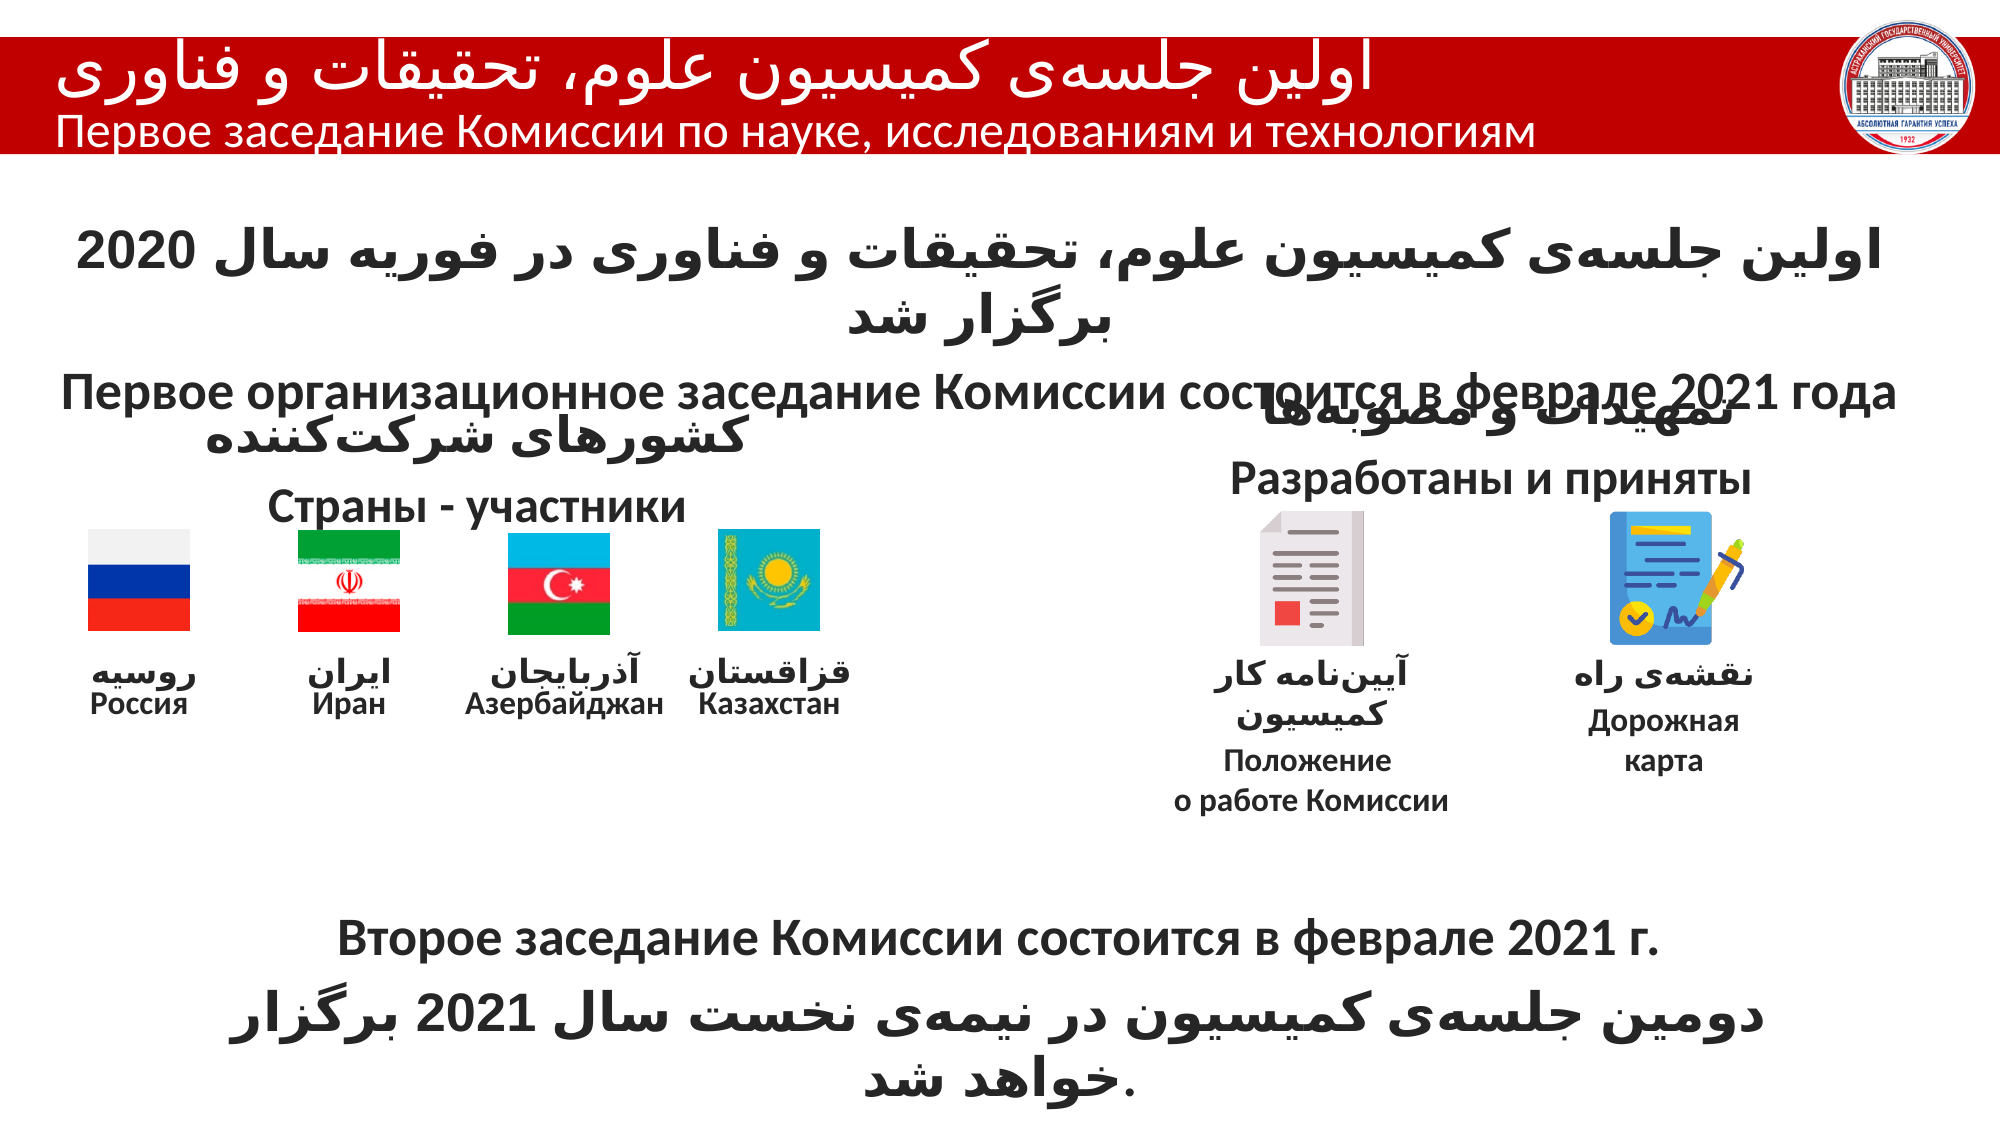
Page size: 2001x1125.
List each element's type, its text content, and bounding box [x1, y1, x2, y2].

picture [1244, 511, 1379, 646]
text_box ایران Иран [253, 657, 433, 721]
text_box آیین‌نامه کار کمیسیون Положение о работе Комиссии [1139, 644, 1485, 708]
text_box قزاقستان Казахстан [638, 657, 902, 721]
text_box اولین جلسه‌ی کمیسیون علوم، تحقیقات و فناوری Первое заседание Комиссии по науке, исследованиям и технологиям [39, 45, 1831, 145]
text_box تمهیدات و مصوبه‌ها Разработаны и приняты [1034, 367, 1949, 459]
picture [88, 529, 190, 631]
picture [508, 567, 610, 635]
text_box [1976, 36, 2000, 155]
text_box اولین جلسه‌ی کمیسیون علوم، تحقیقات و فناوری در فوریه سال 2020 برگزار شد Первое организационное заседание Комиссии состоится в феврале 2021 года [43, 207, 1918, 289]
text_box کشورهای شرکت‌کننده Страны - участники [20, 394, 935, 486]
picture [1839, 17, 1976, 155]
text_box [0, 36, 1839, 155]
picture [298, 530, 400, 632]
text_box آذربایجان Азербайджан [433, 657, 638, 721]
text_box روسیه Россия [43, 657, 236, 721]
text_box Второе заседание Комиссии состоится в феврале 2021 г. دومین جلسه‌ی کمیسیون در نیمه‌ی نخست سال 2021 برگزار خواهد شد. [149, 893, 1851, 976]
picture [718, 529, 820, 631]
text_box نقشه‌ی راه Дорожная карта [1491, 644, 1837, 708]
picture [1610, 511, 1744, 645]
